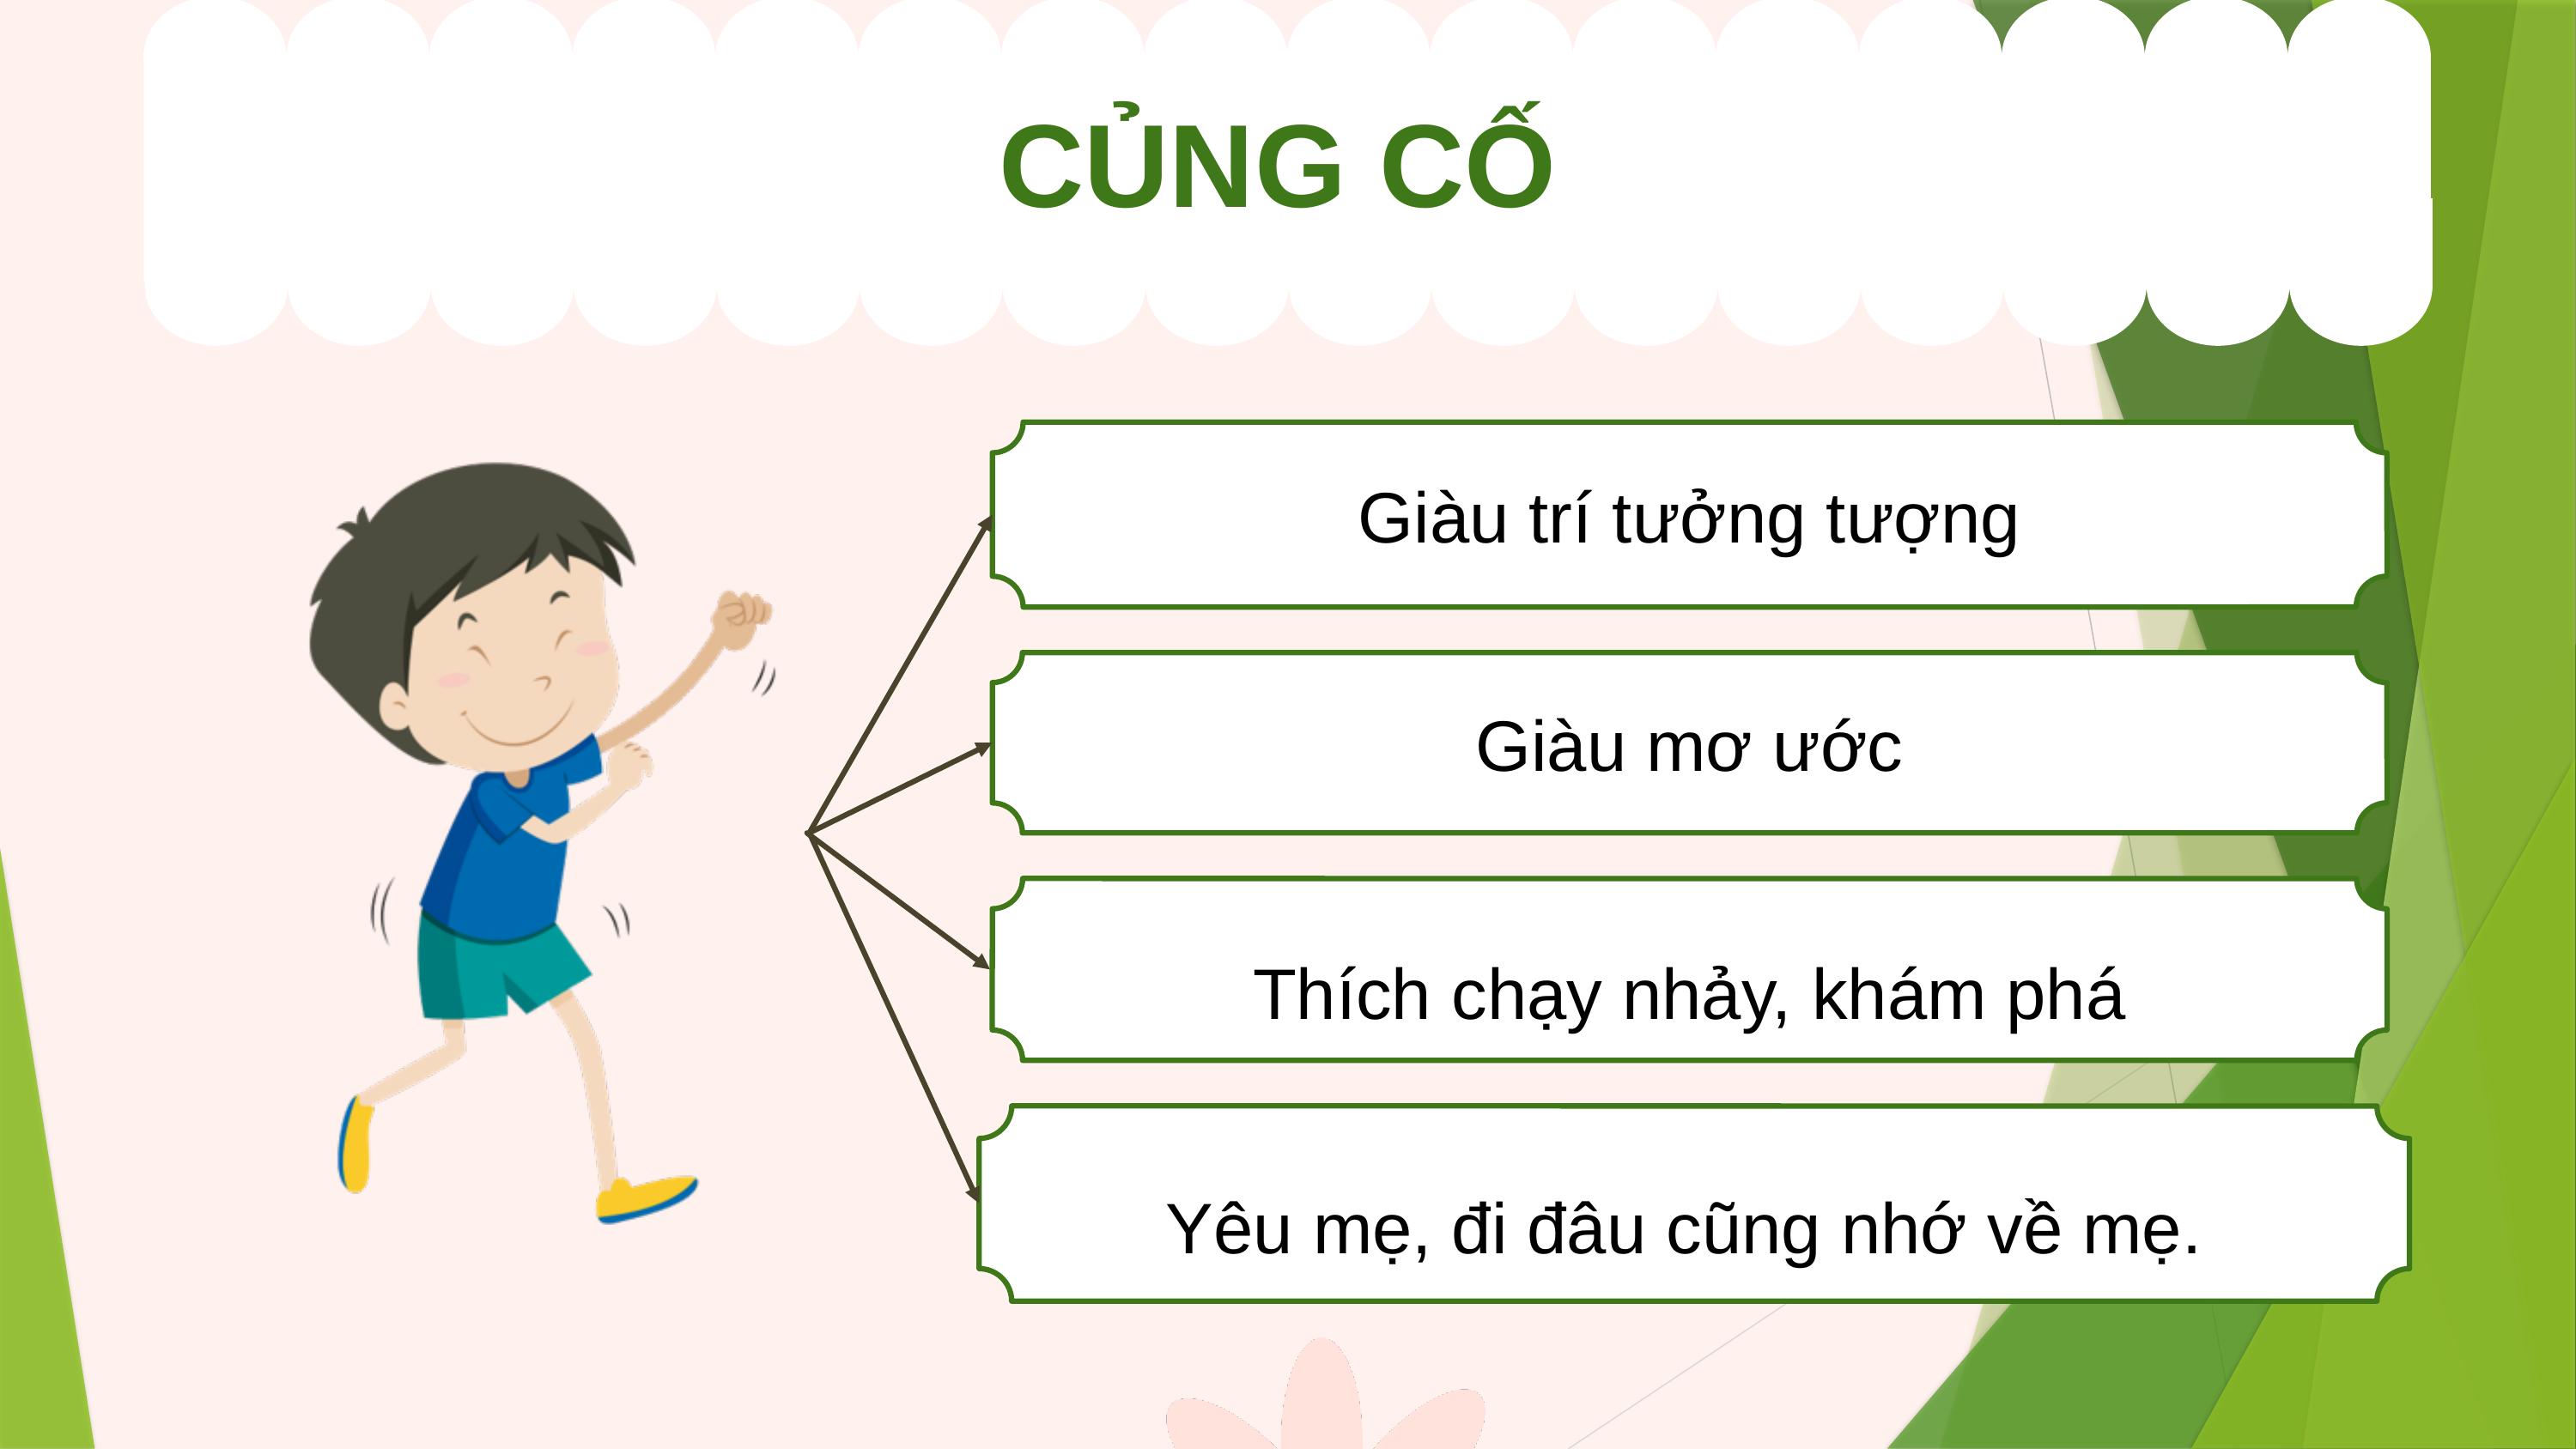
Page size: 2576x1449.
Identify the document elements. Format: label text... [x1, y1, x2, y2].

text_box Giàu trí tưởng tượng [991, 421, 2389, 609]
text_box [980, 832, 991, 970]
text_box Thích chạy nhảy, khám phá [991, 876, 2389, 1062]
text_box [144, 0, 2432, 355]
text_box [808, 742, 993, 834]
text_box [808, 832, 980, 1204]
text_box Giàu mơ ước [996, 651, 2389, 834]
text_box Yêu mẹ, đi đâu cũng nhớ về mẹ. [977, 1104, 2411, 1303]
picture [1102, 1337, 1541, 1449]
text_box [808, 513, 993, 742]
picture [287, 357, 811, 1309]
